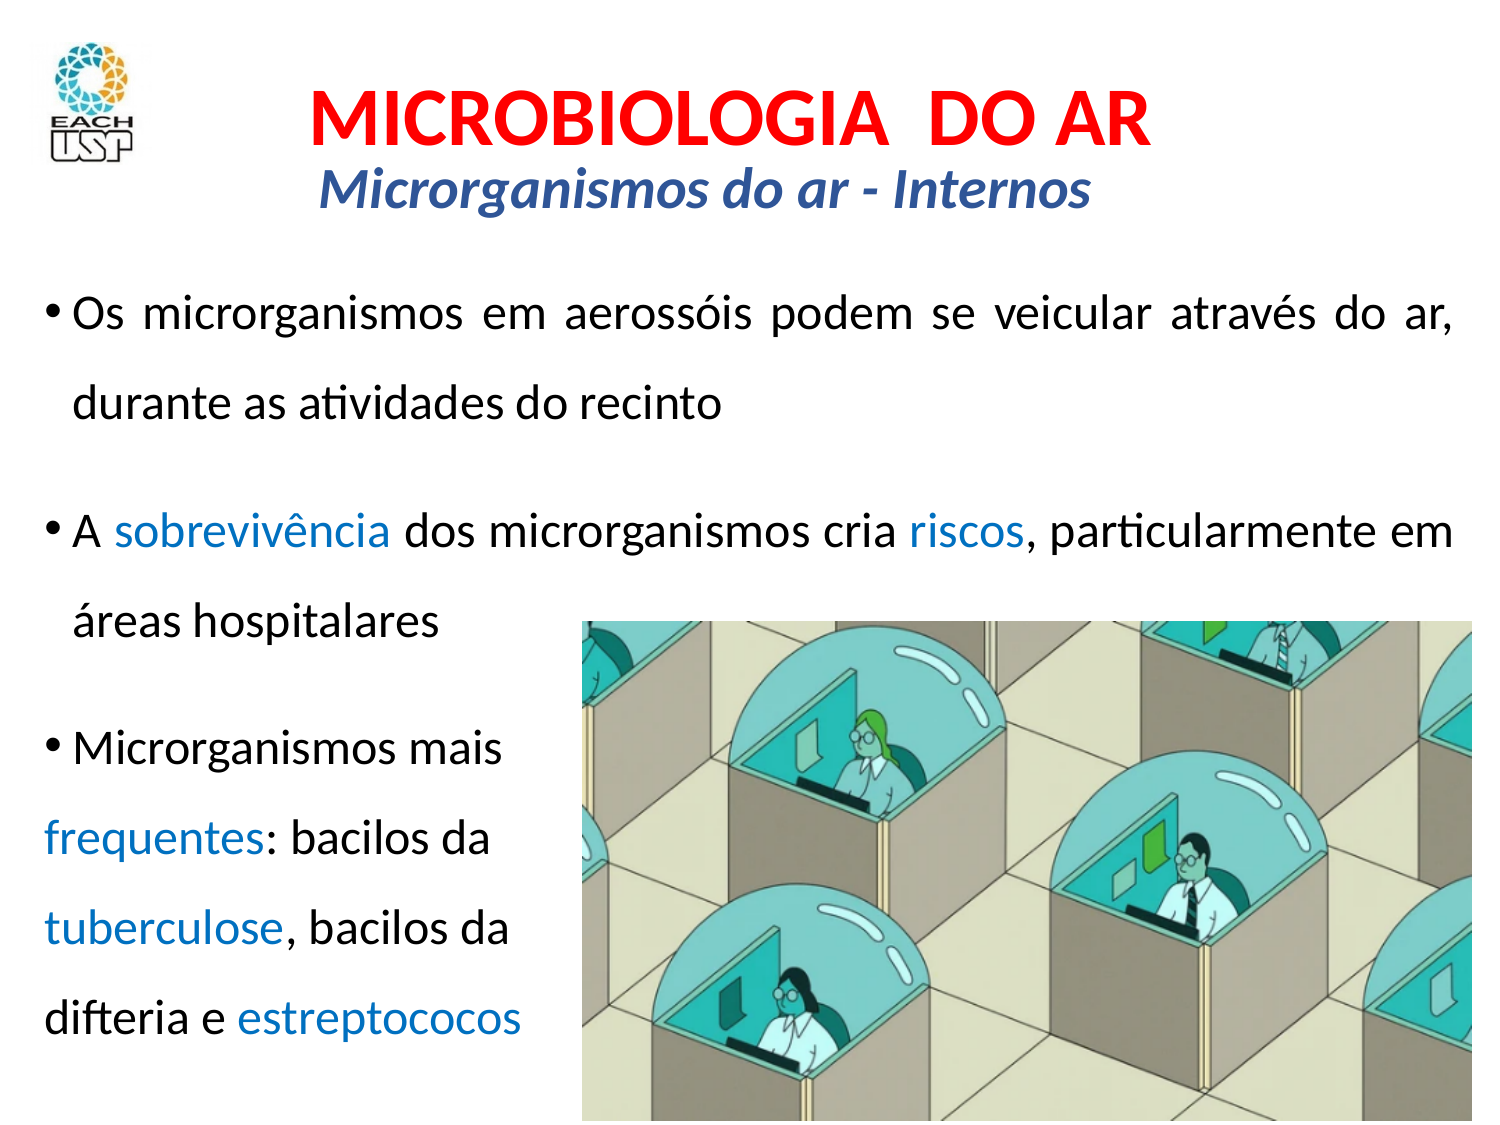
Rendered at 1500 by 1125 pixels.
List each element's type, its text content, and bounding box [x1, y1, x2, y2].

list Os microrganismos em aerossóis podem se veicular através do ar, durante as atividades do recinto A sobrevivência dos microrganismos cria riscos, particularmente em áreas hospitalares Microrganismos mais frequentes: bacilos da tuberculose, bacilos da difteria e estreptococos [29, 242, 1471, 965]
text_box MICROBIOLOGIA DO AR [293, 54, 1168, 170]
picture [29, 42, 152, 166]
text_box Microrganismos do ar - Internos [303, 145, 1173, 235]
picture [582, 621, 1472, 1121]
